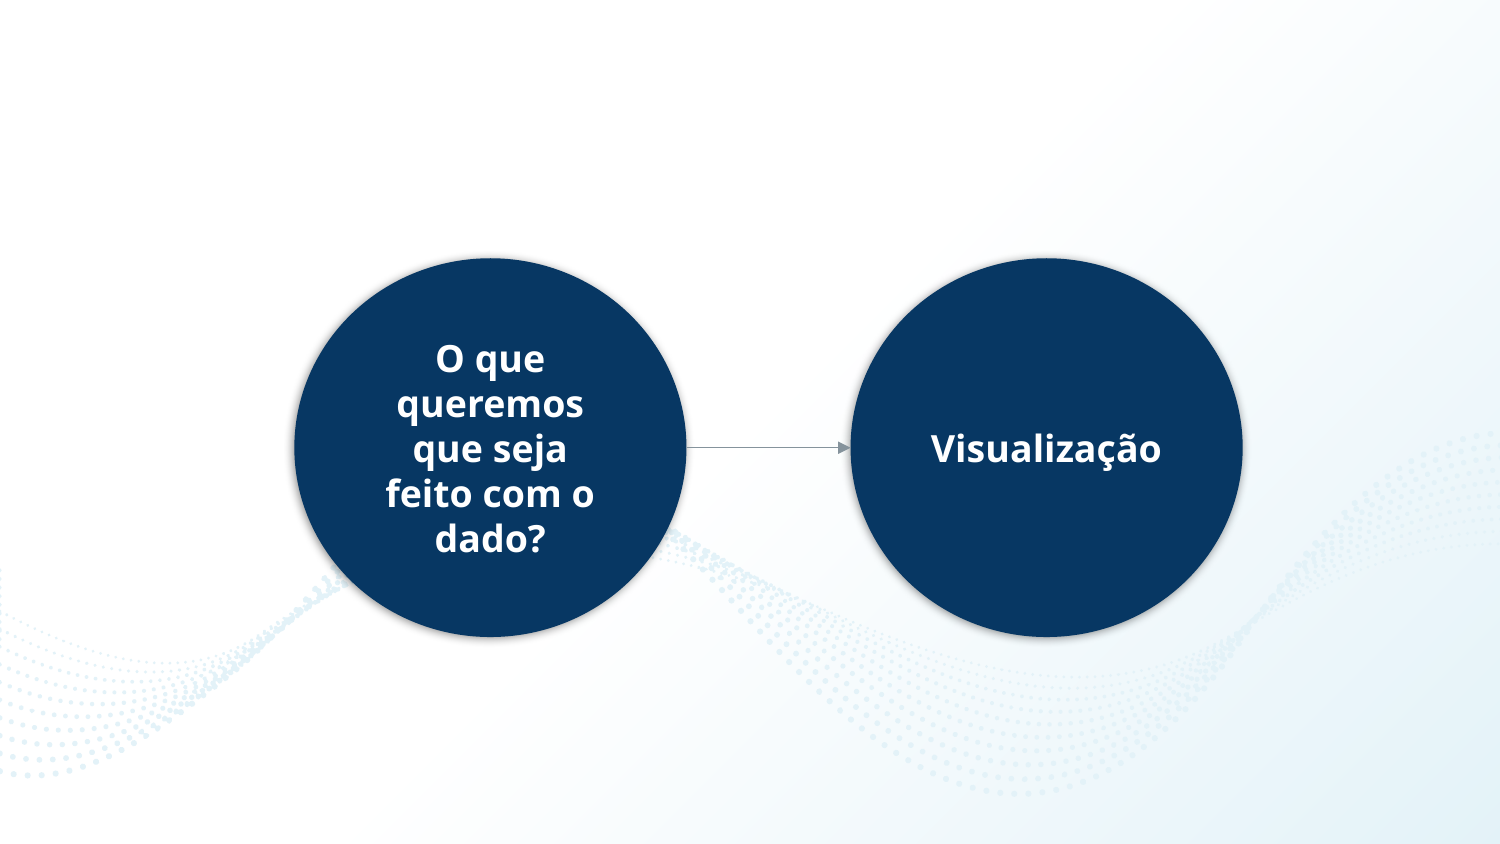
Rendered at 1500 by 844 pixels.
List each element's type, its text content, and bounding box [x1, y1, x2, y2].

text_box Visualização [850, 258, 1243, 638]
text_box O que queremos que seja feito com o dado? [294, 258, 687, 638]
